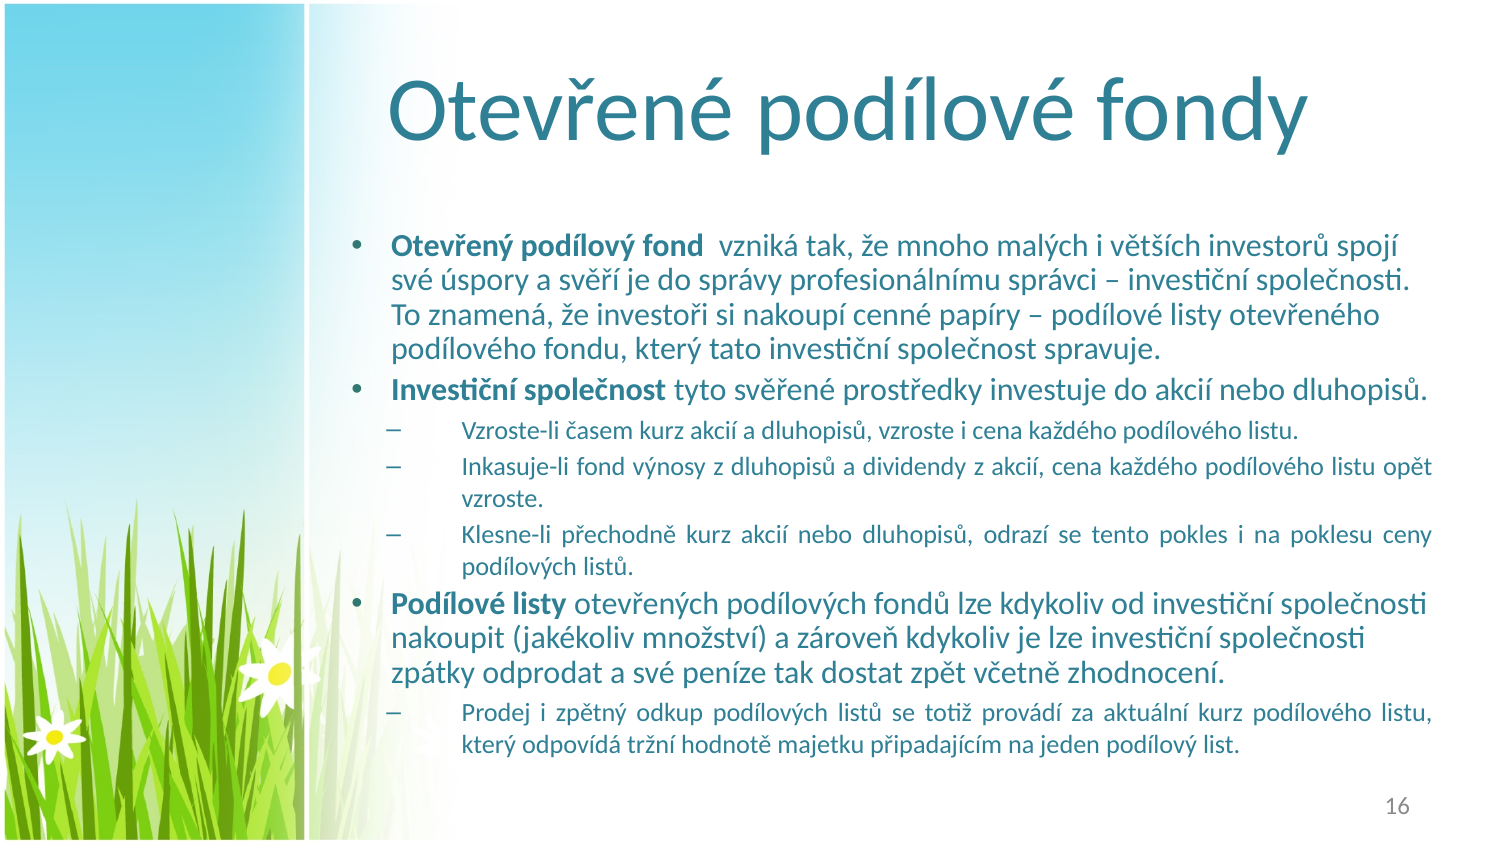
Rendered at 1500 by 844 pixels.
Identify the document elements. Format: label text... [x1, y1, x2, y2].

slide_number 16 [1074, 782, 1425, 828]
picture [0, 0, 1500, 844]
title Otevřené podílové fondy [371, 33, 1425, 175]
list Otevřený podílový fond vzniká tak, že mnoho malých i větších investorů spojí své úspory a svěří je do správy profesionálnímu správci – investiční společnosti. To znamená, že investoři si nakoupí cenné papíry – podílové listy otevřeného podílového fondu, který tato investiční společnost spravuje. Investiční společnost tyto svěřené prostředky investuje do akcií nebo dluhopisů. Vzroste-li časem kurz akcií a dluhopisů, vzroste i cena každého podílového listu. Inkasuje-li fond výnosy z dluhopisů a dividendy z akcií, cena každého podílového listu opět vzroste. Klesne-li přechodně kurz akcií nebo dluhopisů, odrazí se tento pokles i na poklesu ceny podílových listů. Podílové listy otevřených podílových fondů lze kdykoliv od investiční společnosti nakoupit (jakékoliv množství) a zároveň kdykoliv je lze investiční společnosti zpátky odprodat a své peníze tak dostat zpět včetně zhodnocení. Prodej i zpětný odkup podílových listů se totiž provádí za aktuální kurz podílového listu, který odpovídá tržní hodnotě majetku připadajícím na jeden podílový list. [336, 221, 1447, 844]
